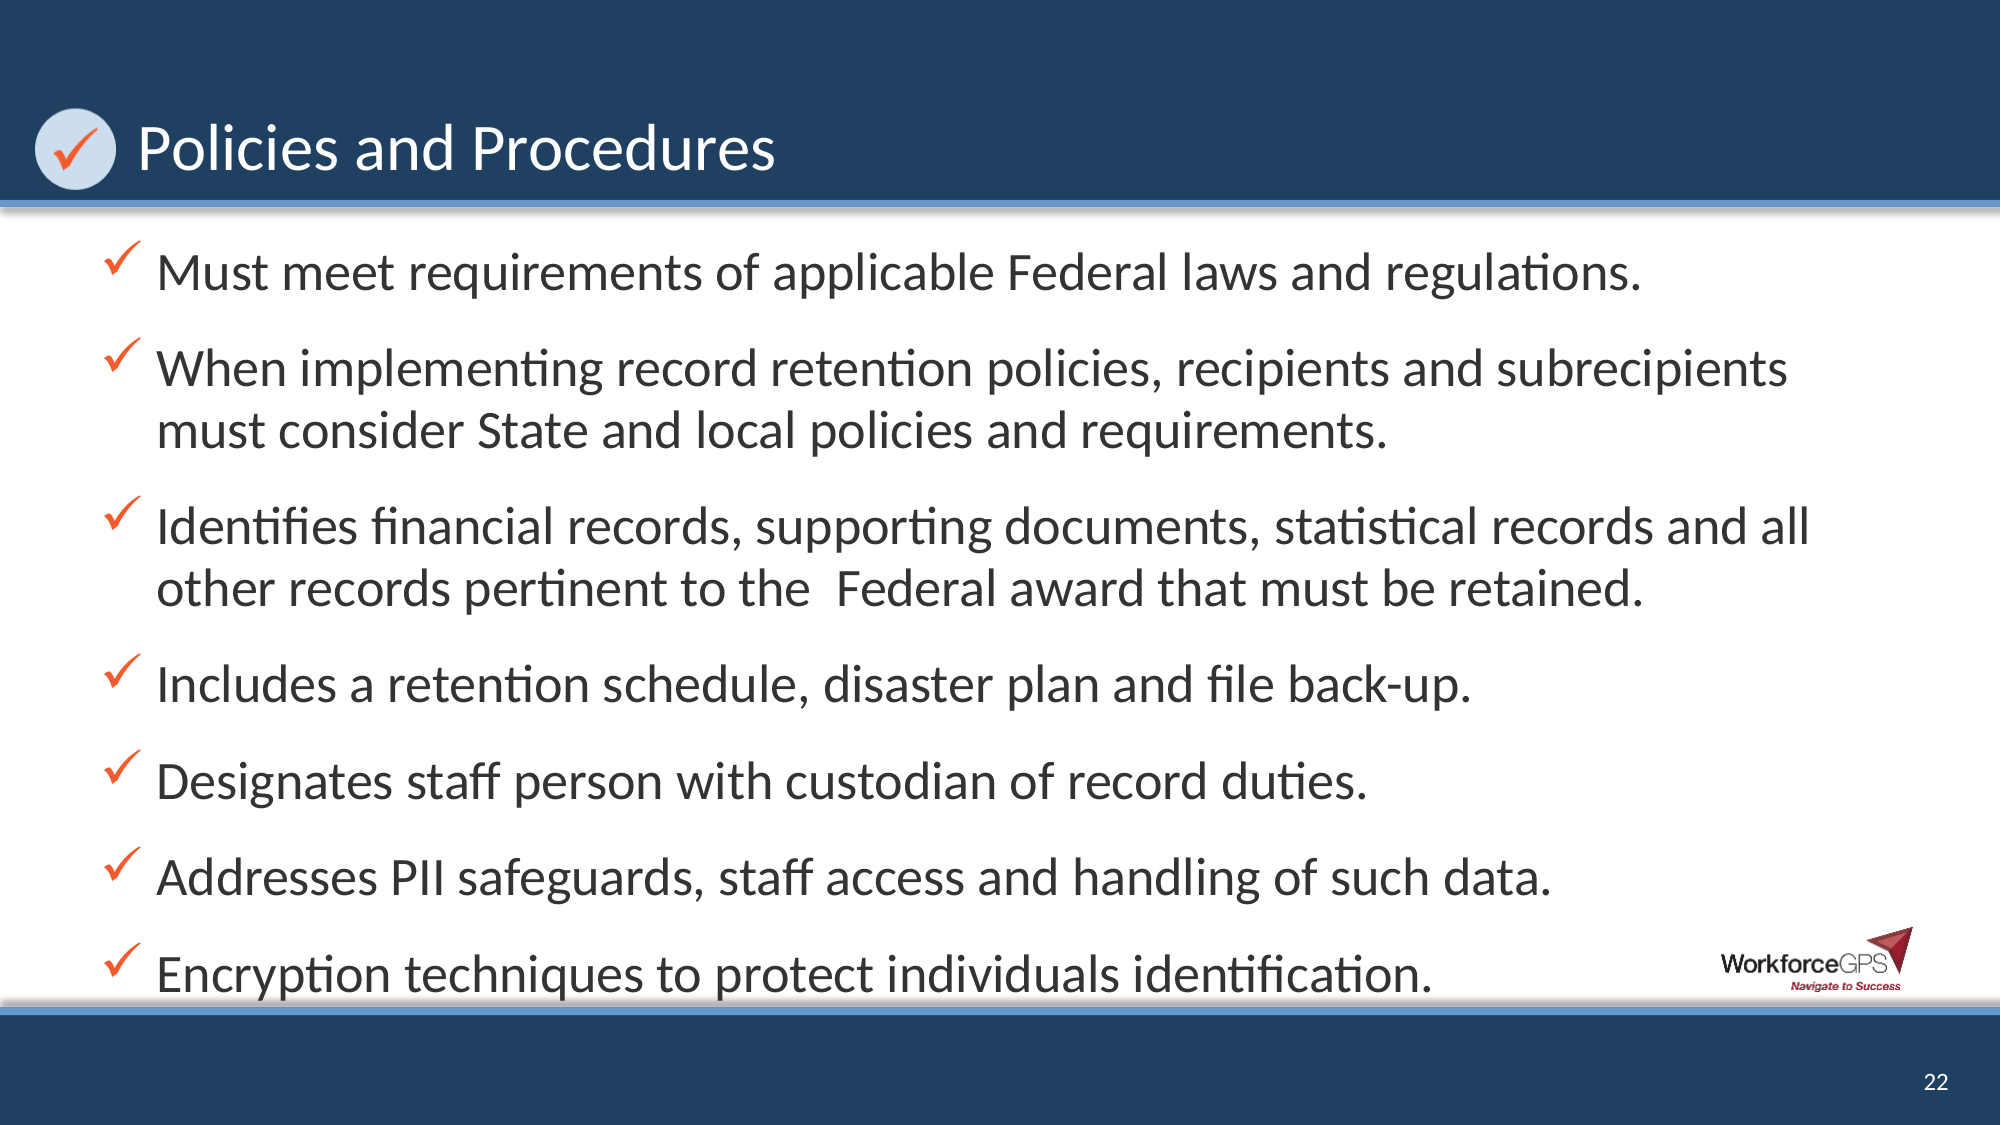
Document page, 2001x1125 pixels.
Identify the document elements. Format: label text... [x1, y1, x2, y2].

list Must meet requirements of applicable Federal laws and regulations. When implementing record retention policies, recipients and subrecipients must consider State and local policies and requirements. Identifies financial records, supporting documents, statistical records and all other records pertinent to the Federal award that must be retained. Includes a retention schedule, disaster plan and file back-up. Designates staff person with custodian of record duties. Addresses PII safeguards, staff access and handling of such data. Encryption techniques to protect individuals identification. [84, 233, 1915, 1014]
picture [0, 0, 2000, 222]
picture [0, 992, 2000, 1125]
slide_number 22 [1514, 1050, 1965, 1111]
title Policies and Procedures [122, 11, 1987, 193]
